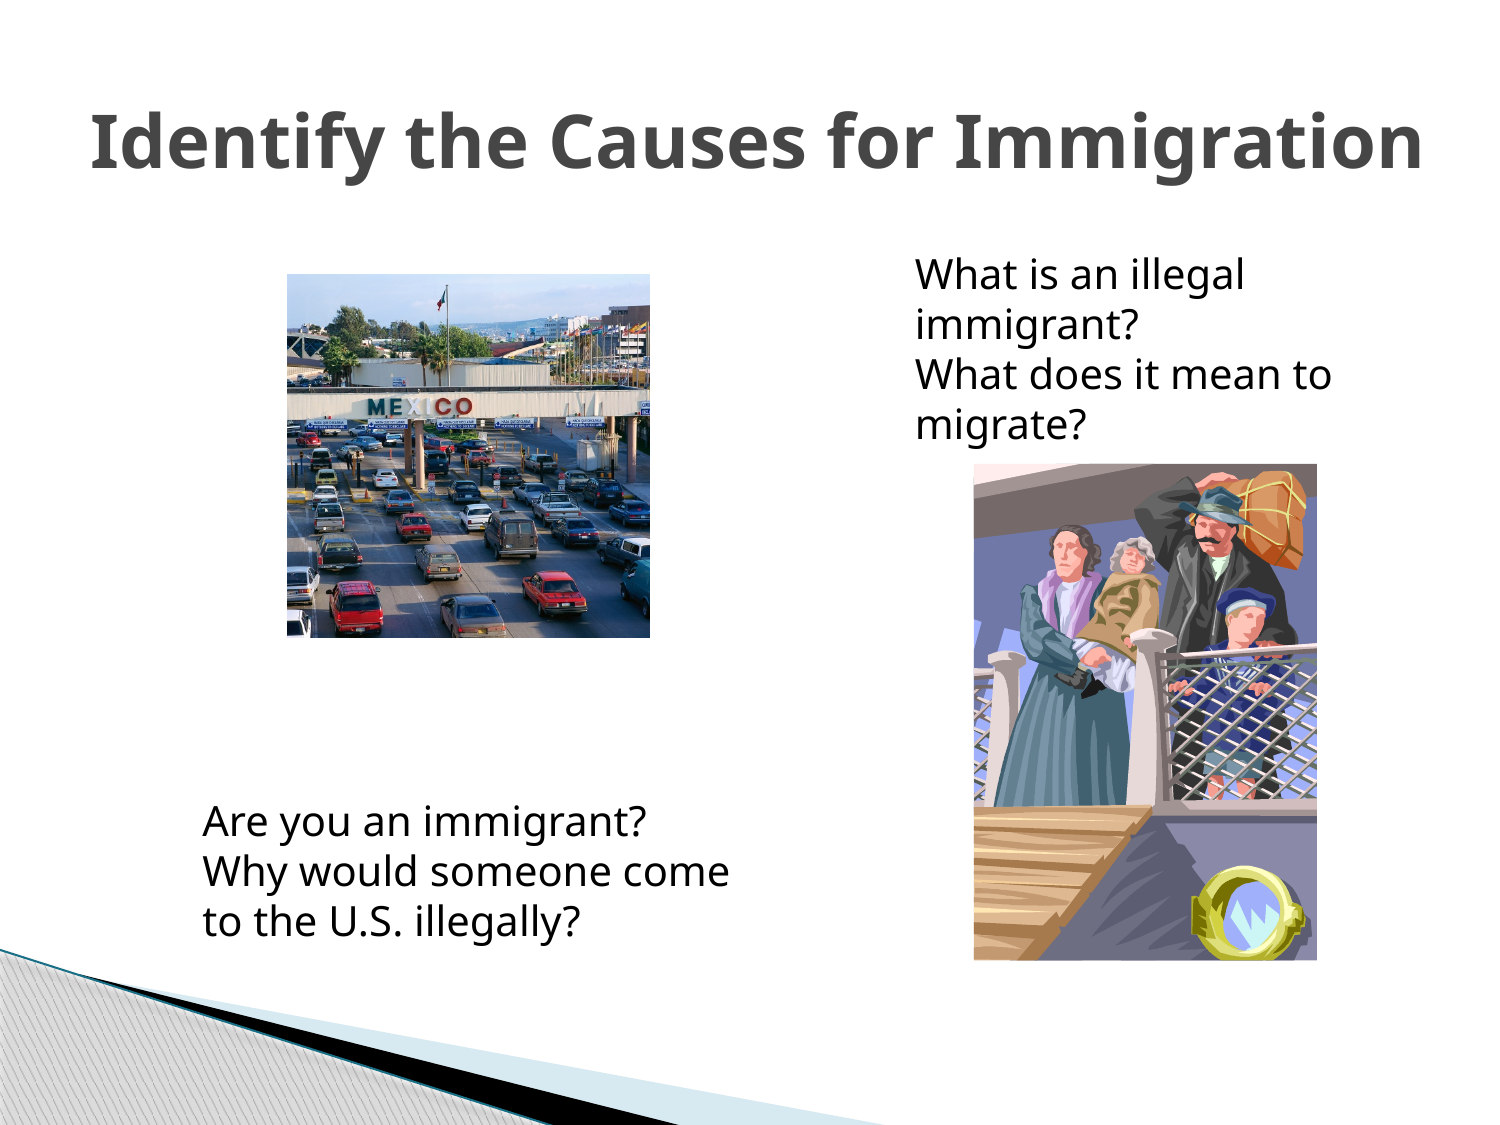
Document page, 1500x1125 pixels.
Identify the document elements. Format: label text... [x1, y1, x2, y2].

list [287, 274, 651, 638]
text_box Are you an immigrant? Why would someone come to the U.S. illegally? [187, 787, 750, 998]
picture [973, 462, 1324, 967]
title Identify the Causes for Immigration [37, 45, 1475, 233]
text_box What is an illegal immigrant? What does it mean to migrate? [899, 240, 1363, 456]
